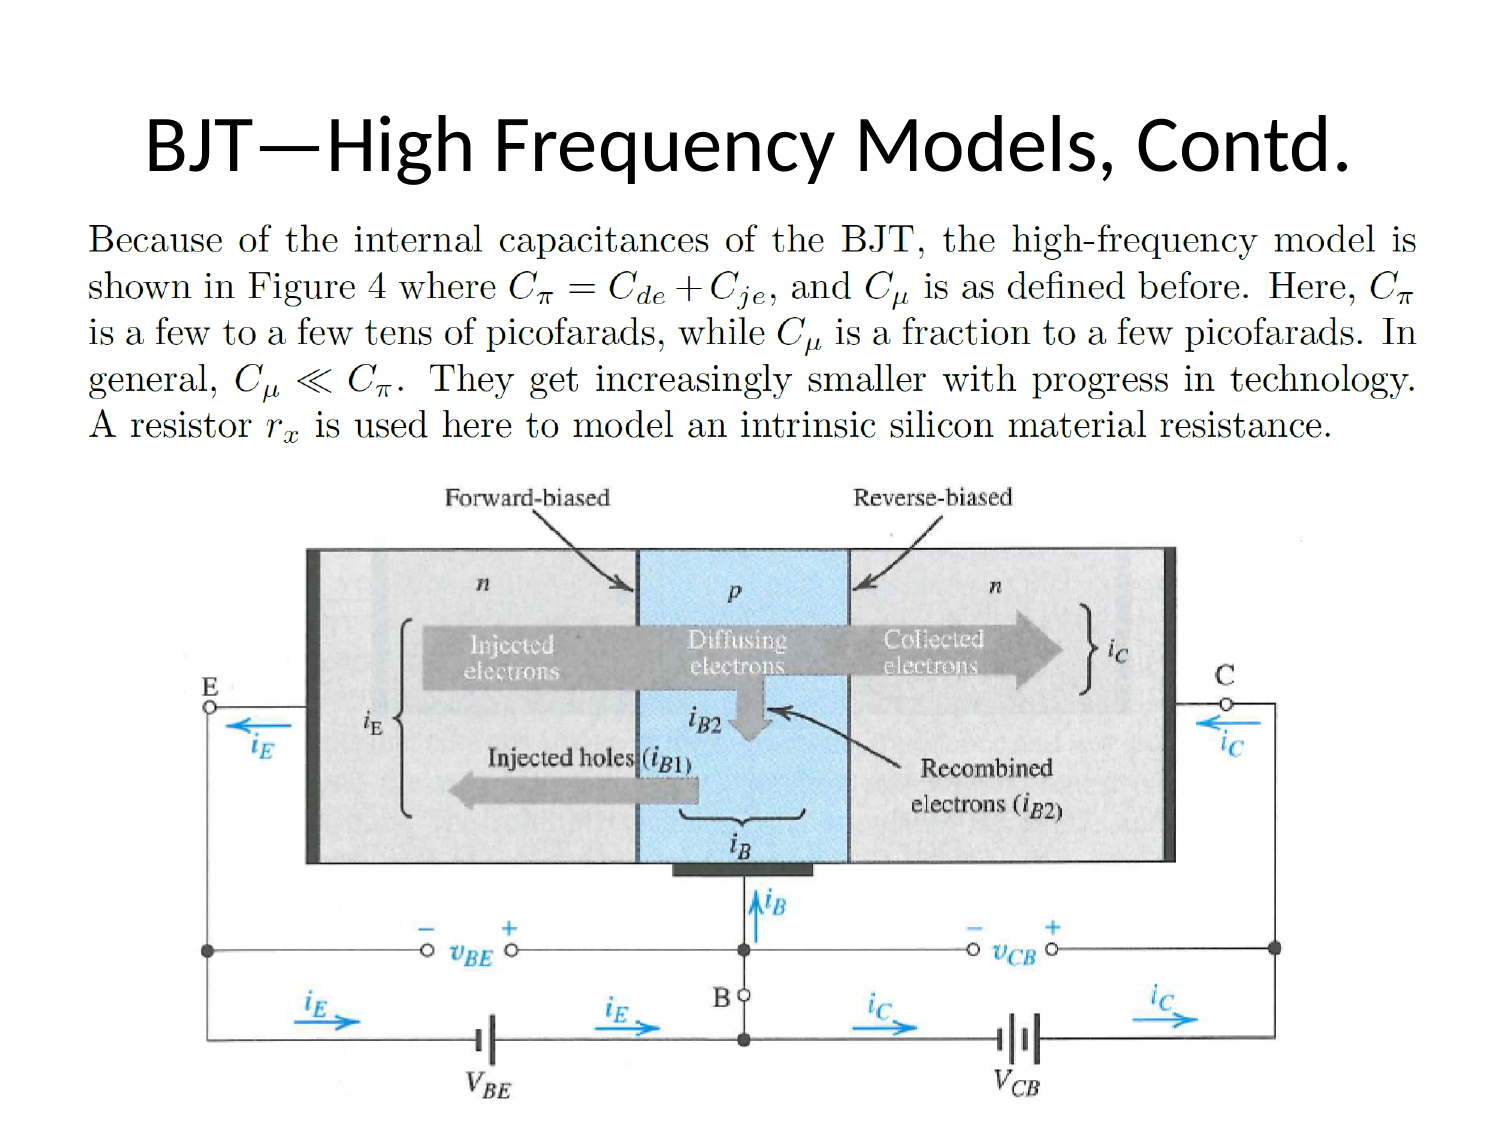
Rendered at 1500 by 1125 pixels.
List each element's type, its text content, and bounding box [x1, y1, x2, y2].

title BJT—High Frequency Models, Contd. [75, 45, 1425, 210]
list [71, 212, 1429, 452]
picture [149, 474, 1326, 1103]
